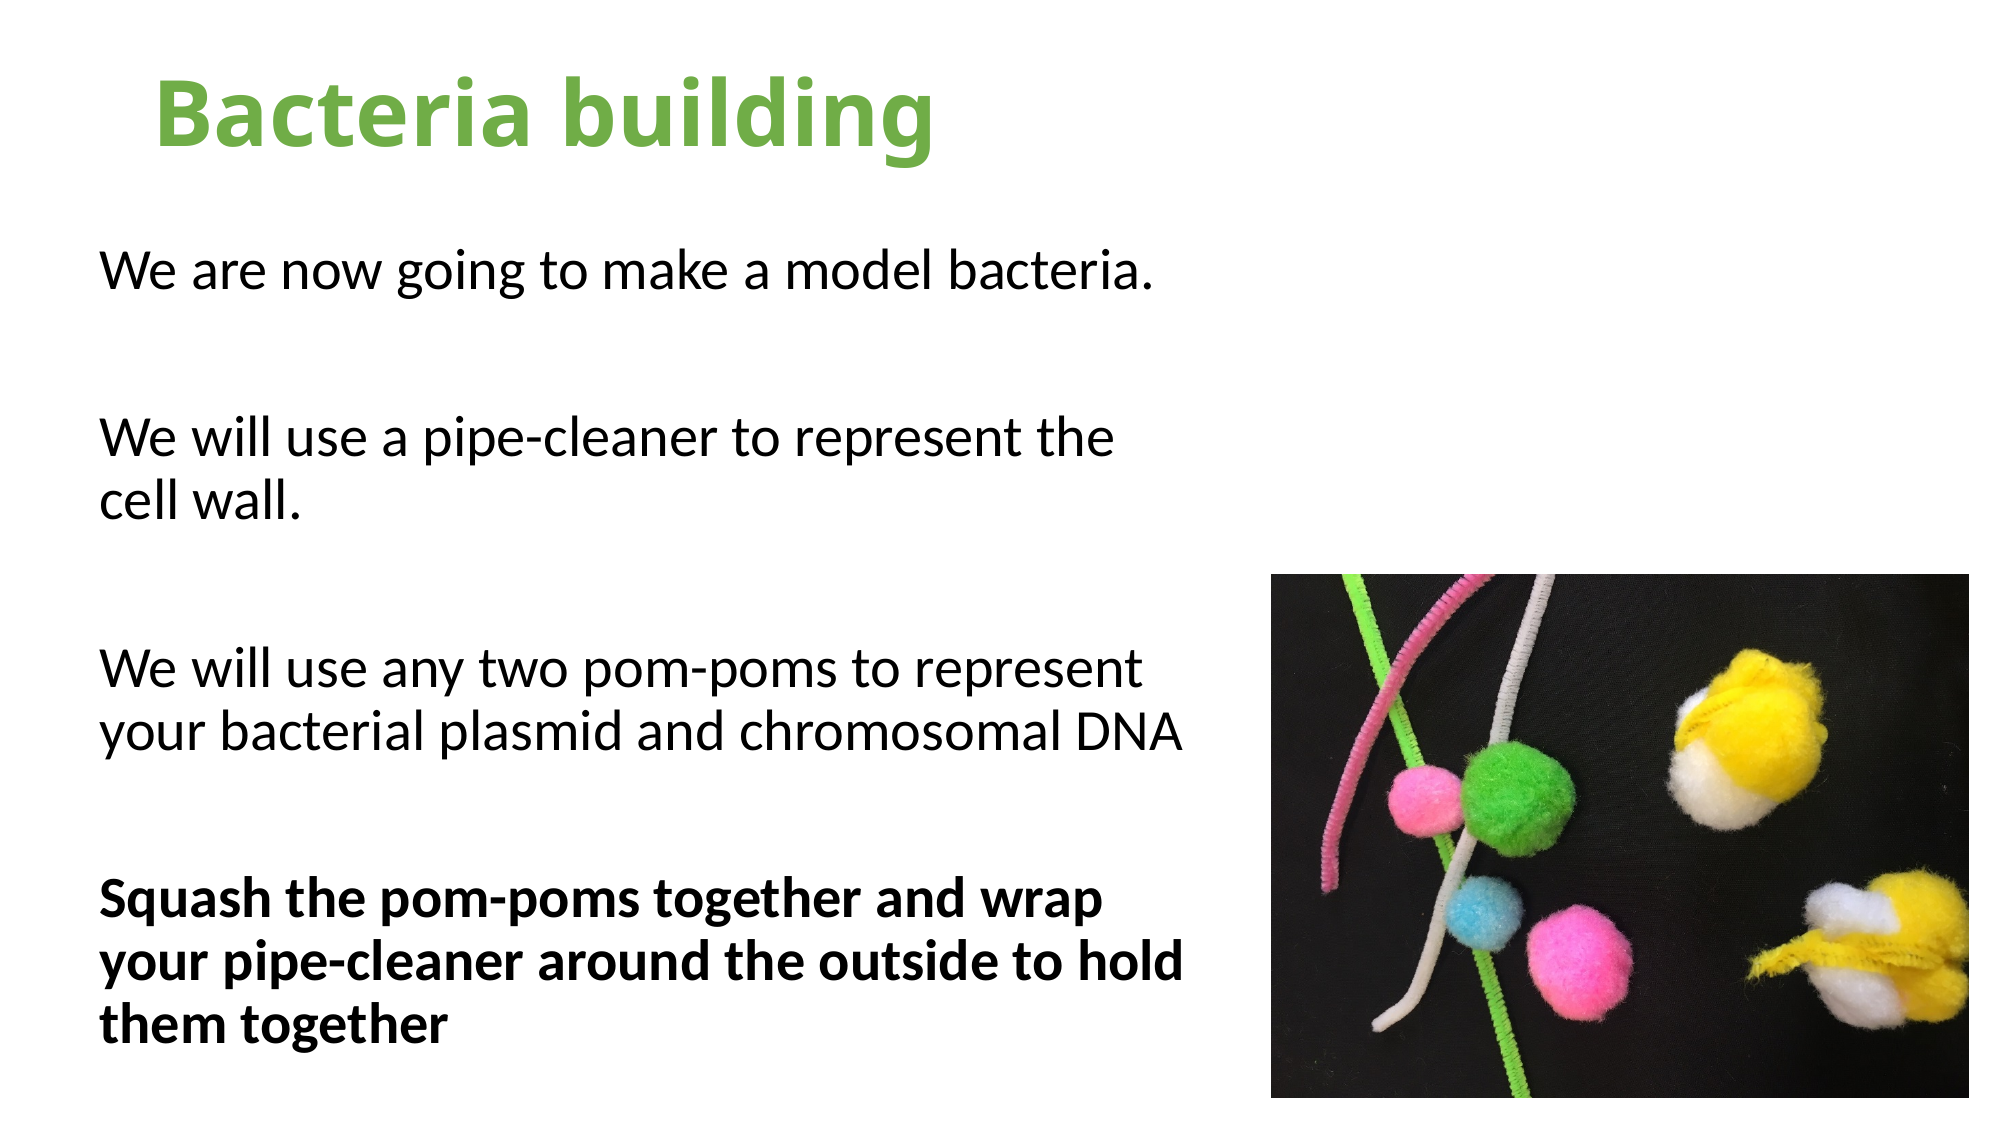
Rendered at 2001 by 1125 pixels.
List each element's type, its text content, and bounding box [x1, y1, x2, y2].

text_box We are now going to make a model bacteria. We will use a pipe-cleaner to represent the cell wall. We will use any two pom-poms to represent your bacterial plasmid and chromosomal DNA Squash the pom-poms together and wrap your pipe-cleaner around the outside to hold them together [84, 231, 1213, 1068]
picture [1270, 574, 1969, 1099]
text_box Bacteria building [137, 59, 1863, 278]
